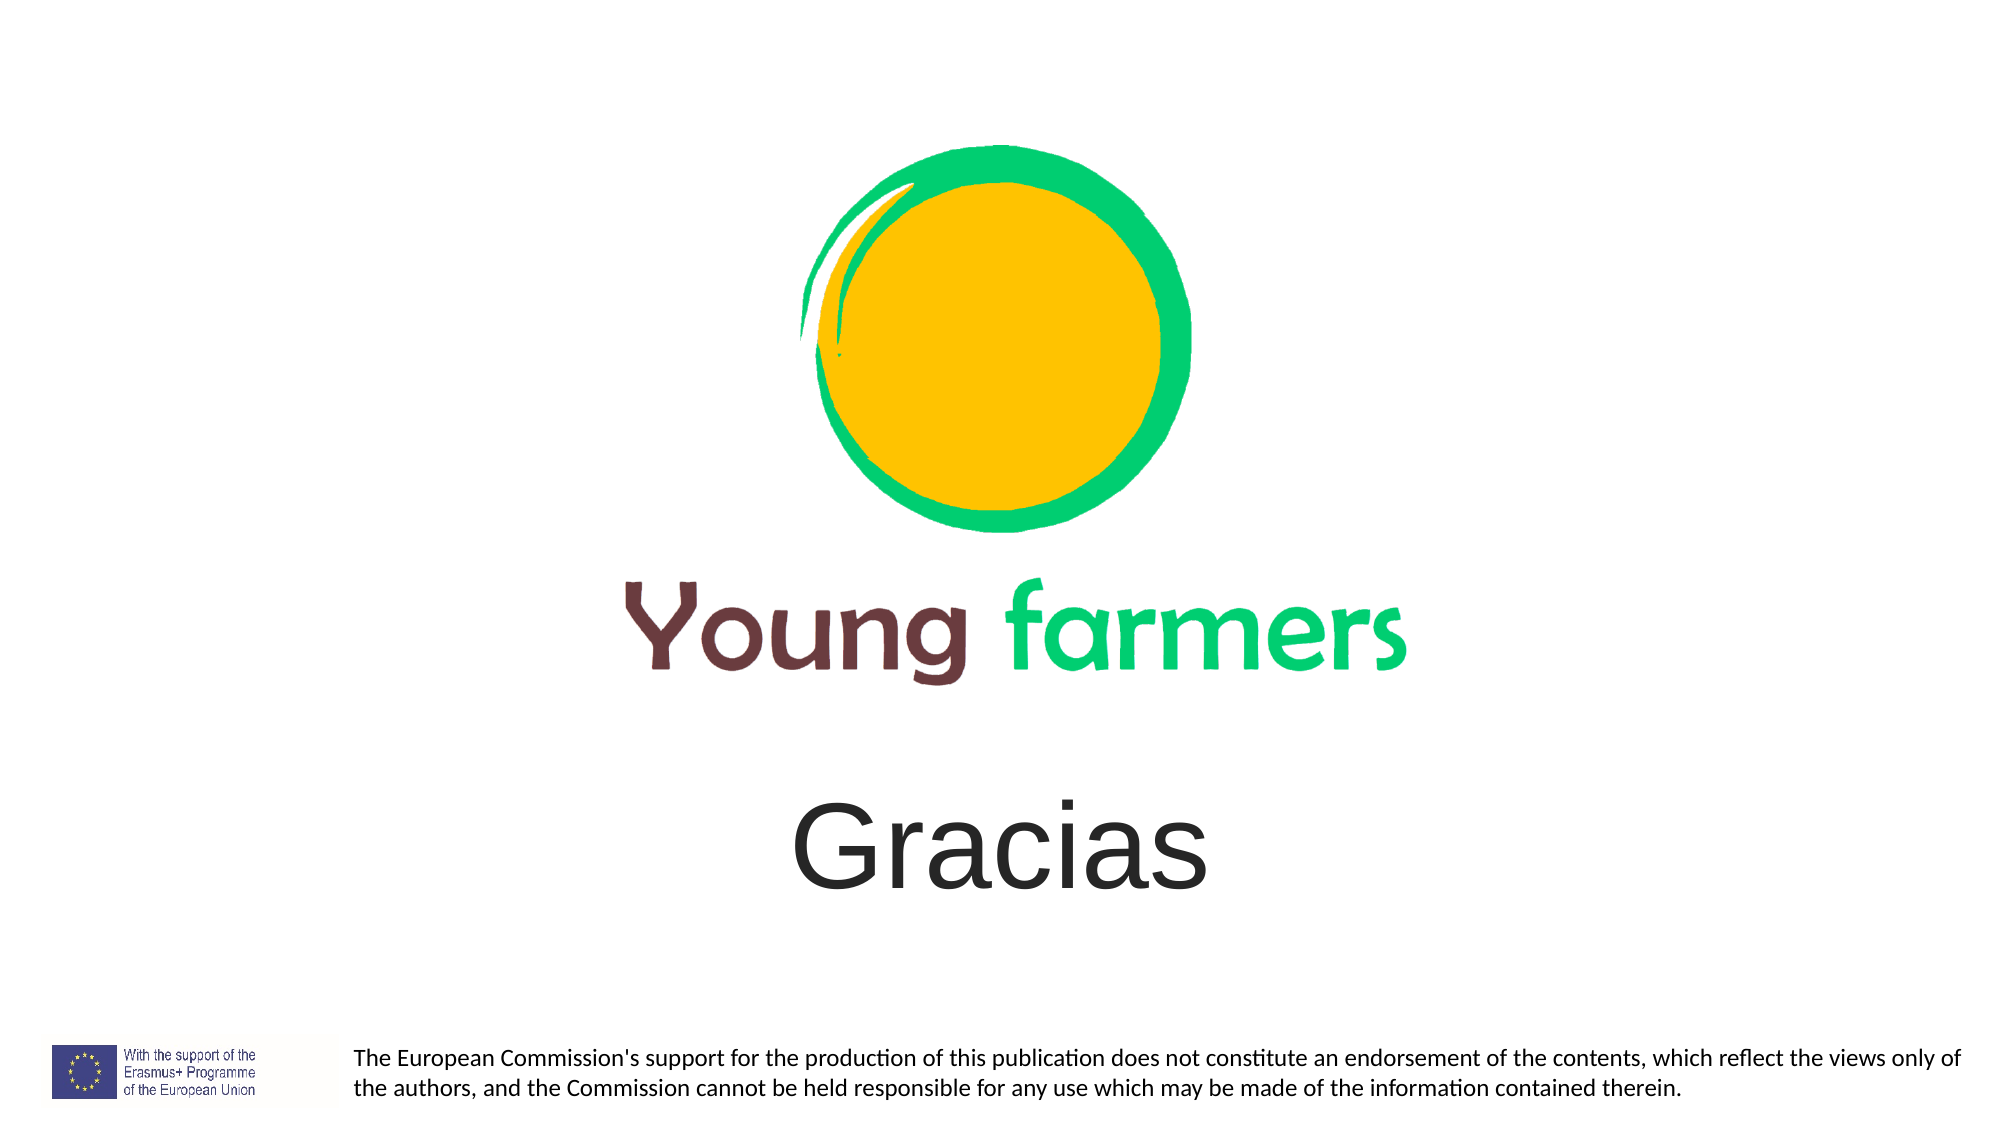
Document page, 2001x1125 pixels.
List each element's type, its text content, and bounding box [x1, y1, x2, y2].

text_box The European Commission's support for the production of this publication does not constitute an endorsement of the contents, which reflect the views only of the authors, and the Commission cannot be held responsible for any use which may be made of the information contained therein. [339, 1034, 1999, 1109]
picture [41, 1034, 339, 1109]
picture [610, 145, 1422, 687]
text_box Gracias [0, 758, 2000, 920]
